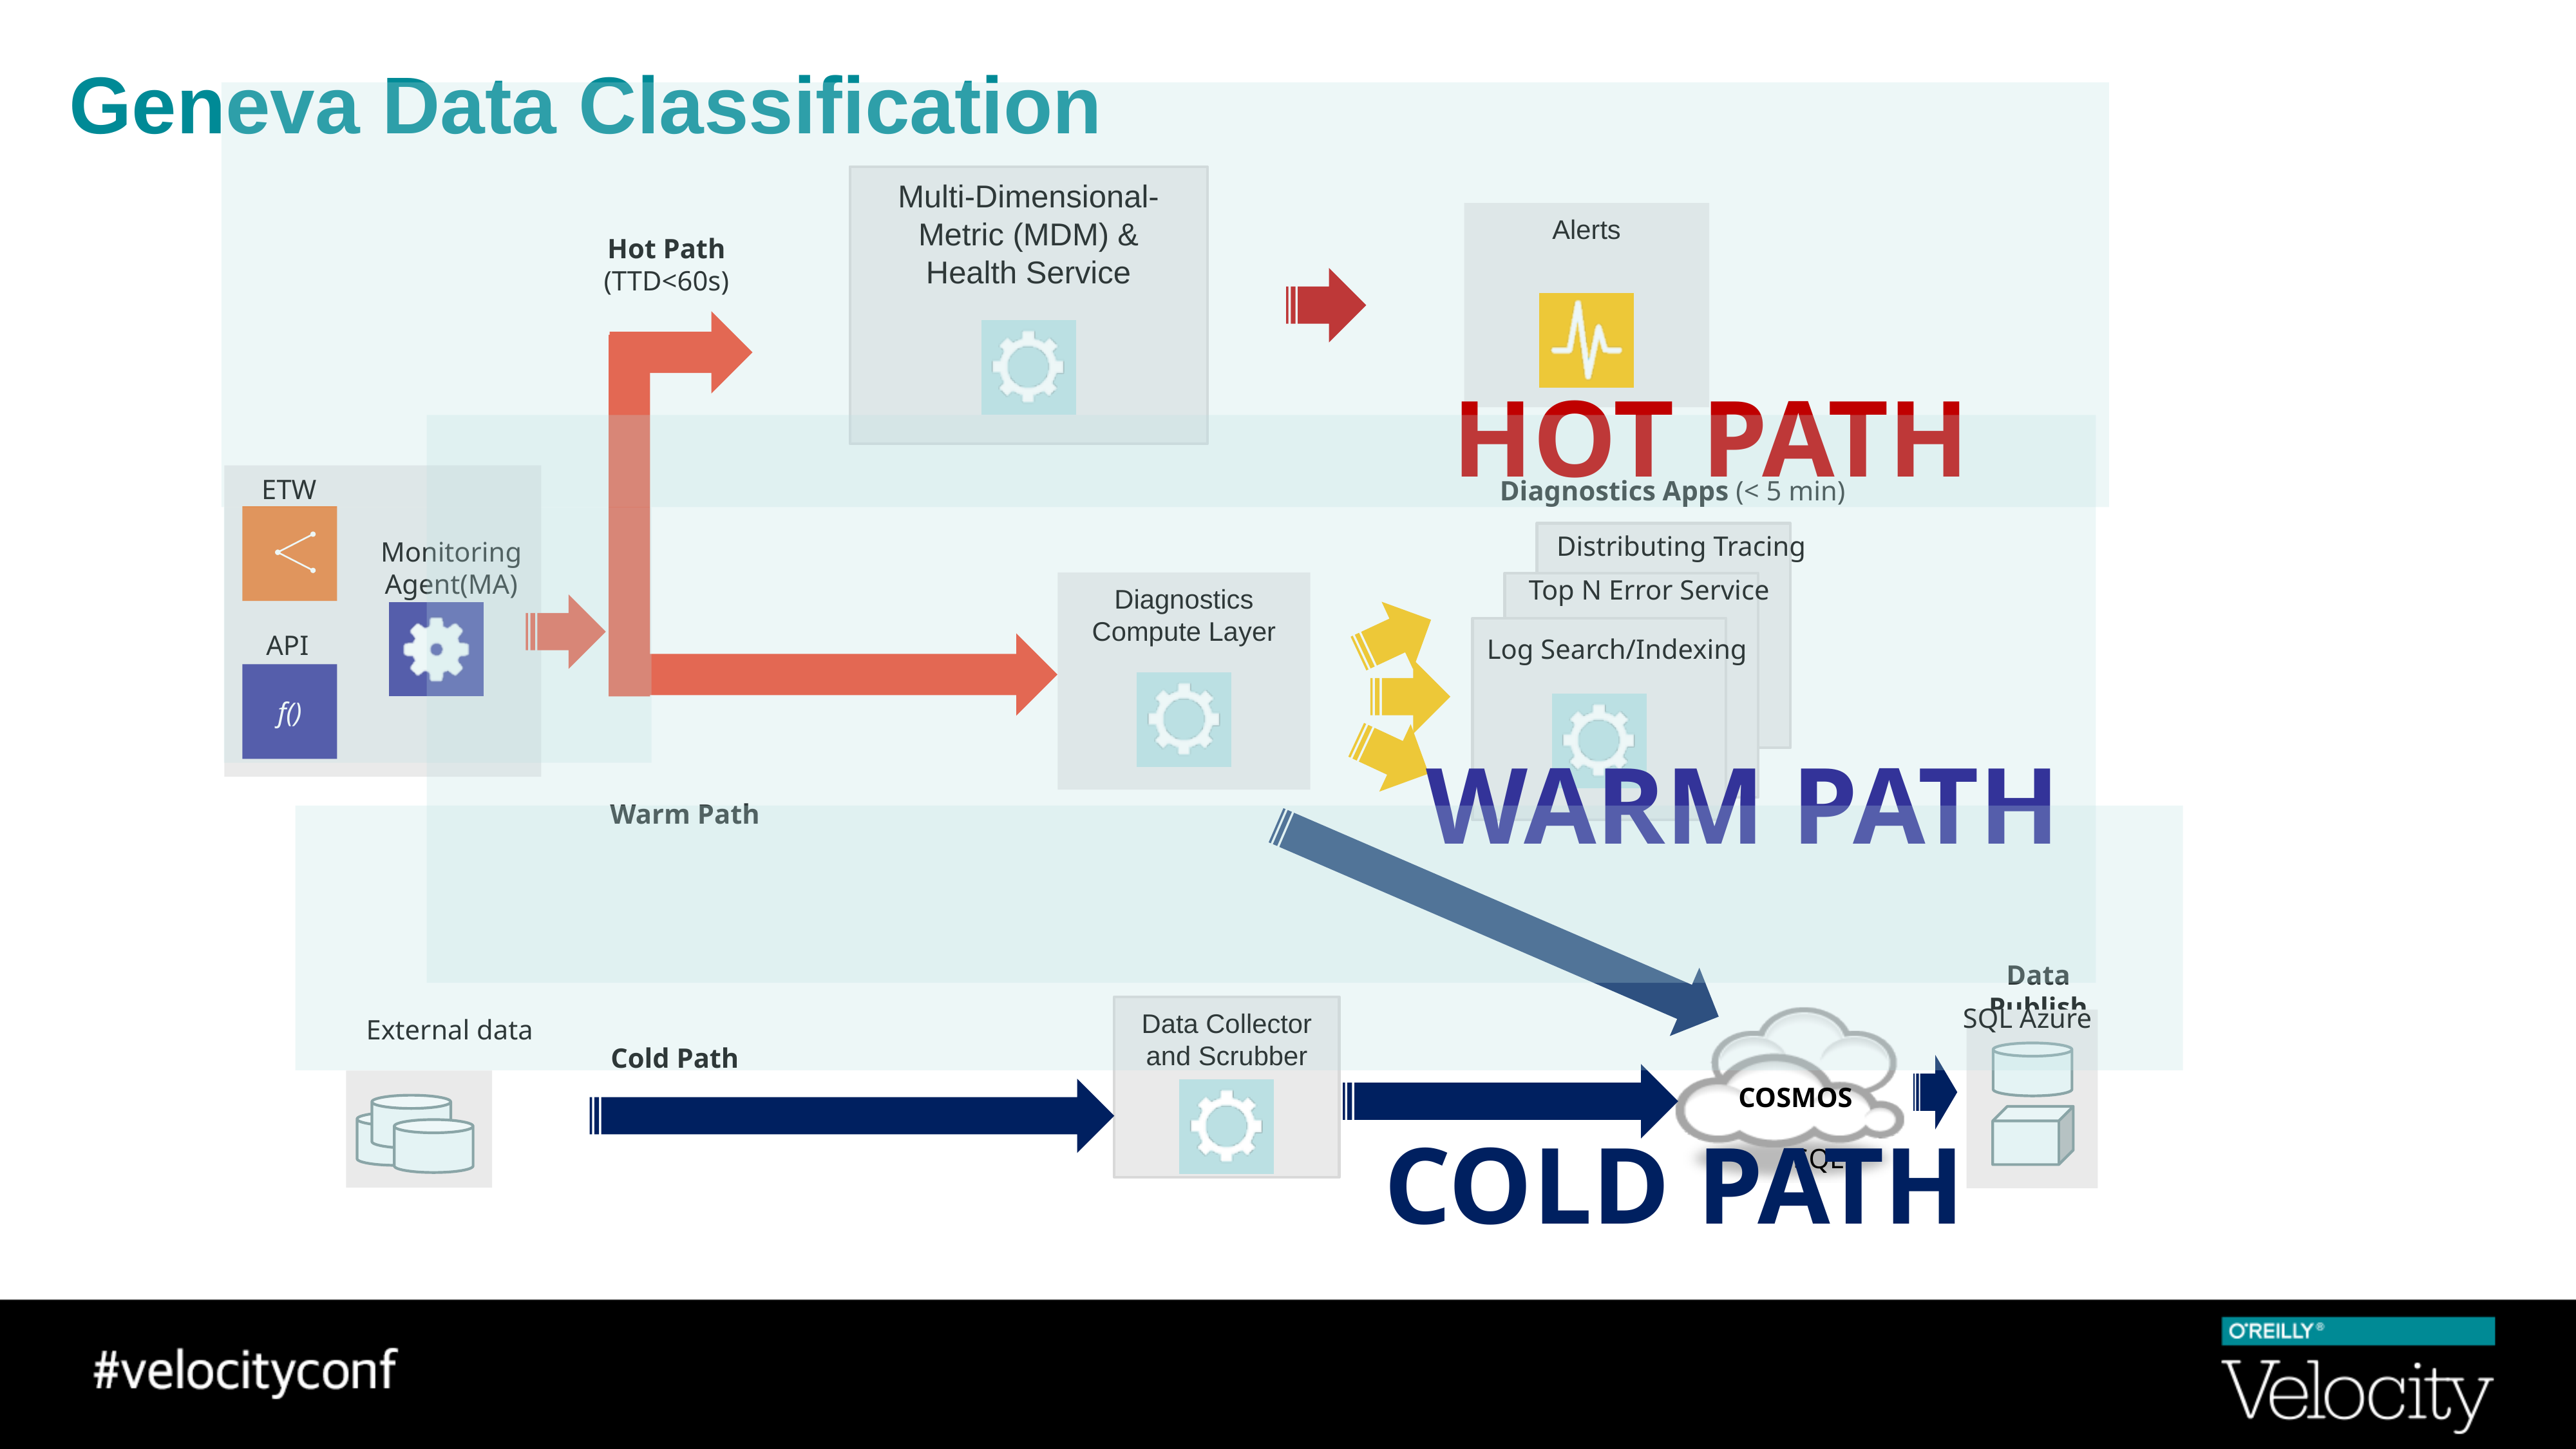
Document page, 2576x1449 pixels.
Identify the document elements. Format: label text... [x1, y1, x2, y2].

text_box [295, 805, 2183, 1252]
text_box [221, 82, 2110, 763]
title Geneva Data Classification [65, 25, 2510, 177]
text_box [207, 465, 422, 777]
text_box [426, 415, 2096, 804]
picture [0, 0, 2576, 1449]
